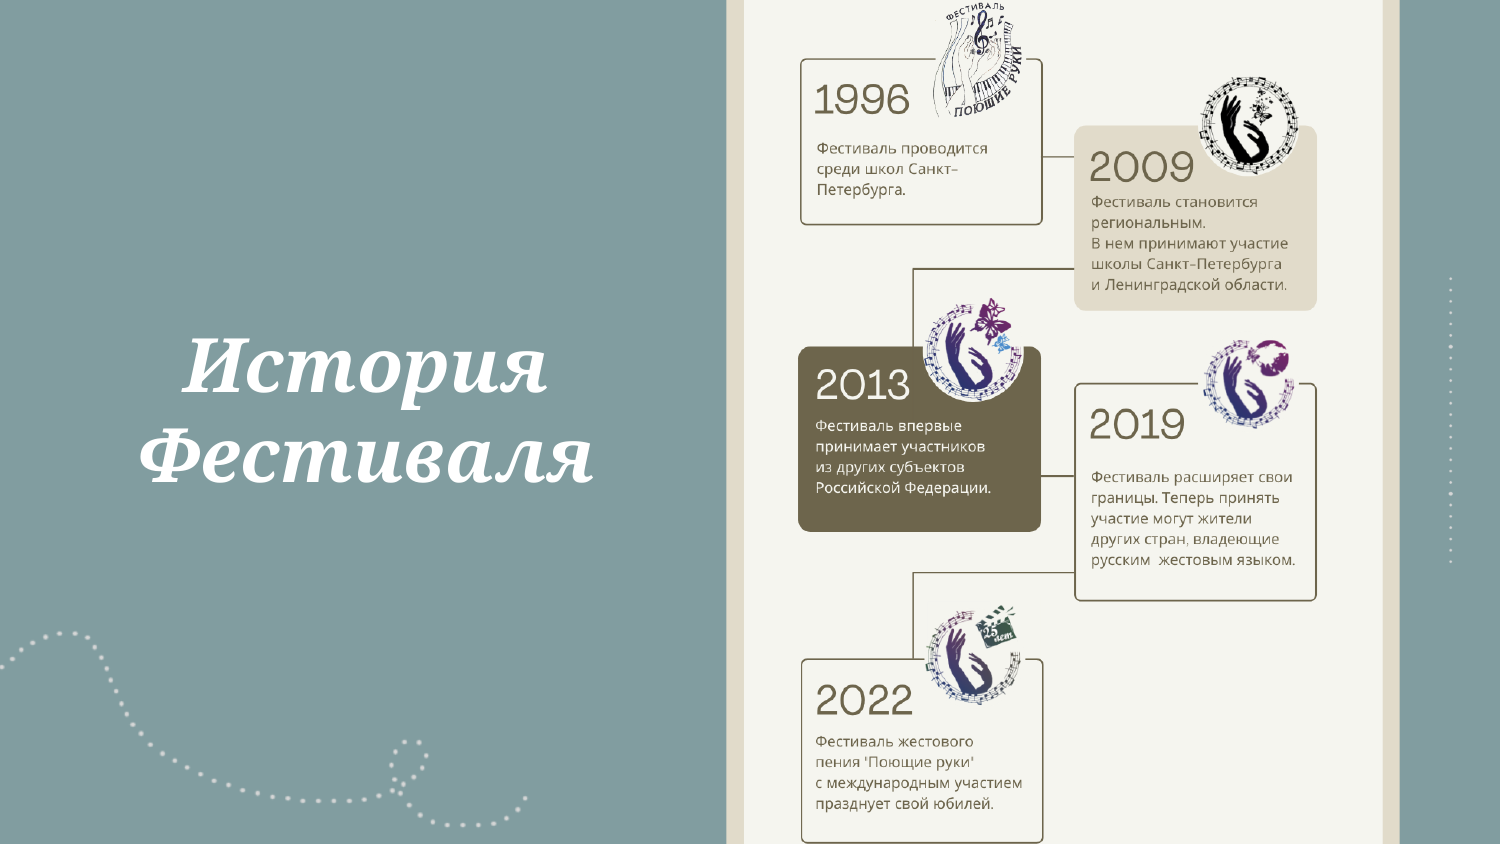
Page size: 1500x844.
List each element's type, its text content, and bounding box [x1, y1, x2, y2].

list История Фестиваля [112, 309, 621, 530]
picture [0, 616, 546, 844]
picture [726, 0, 1500, 844]
